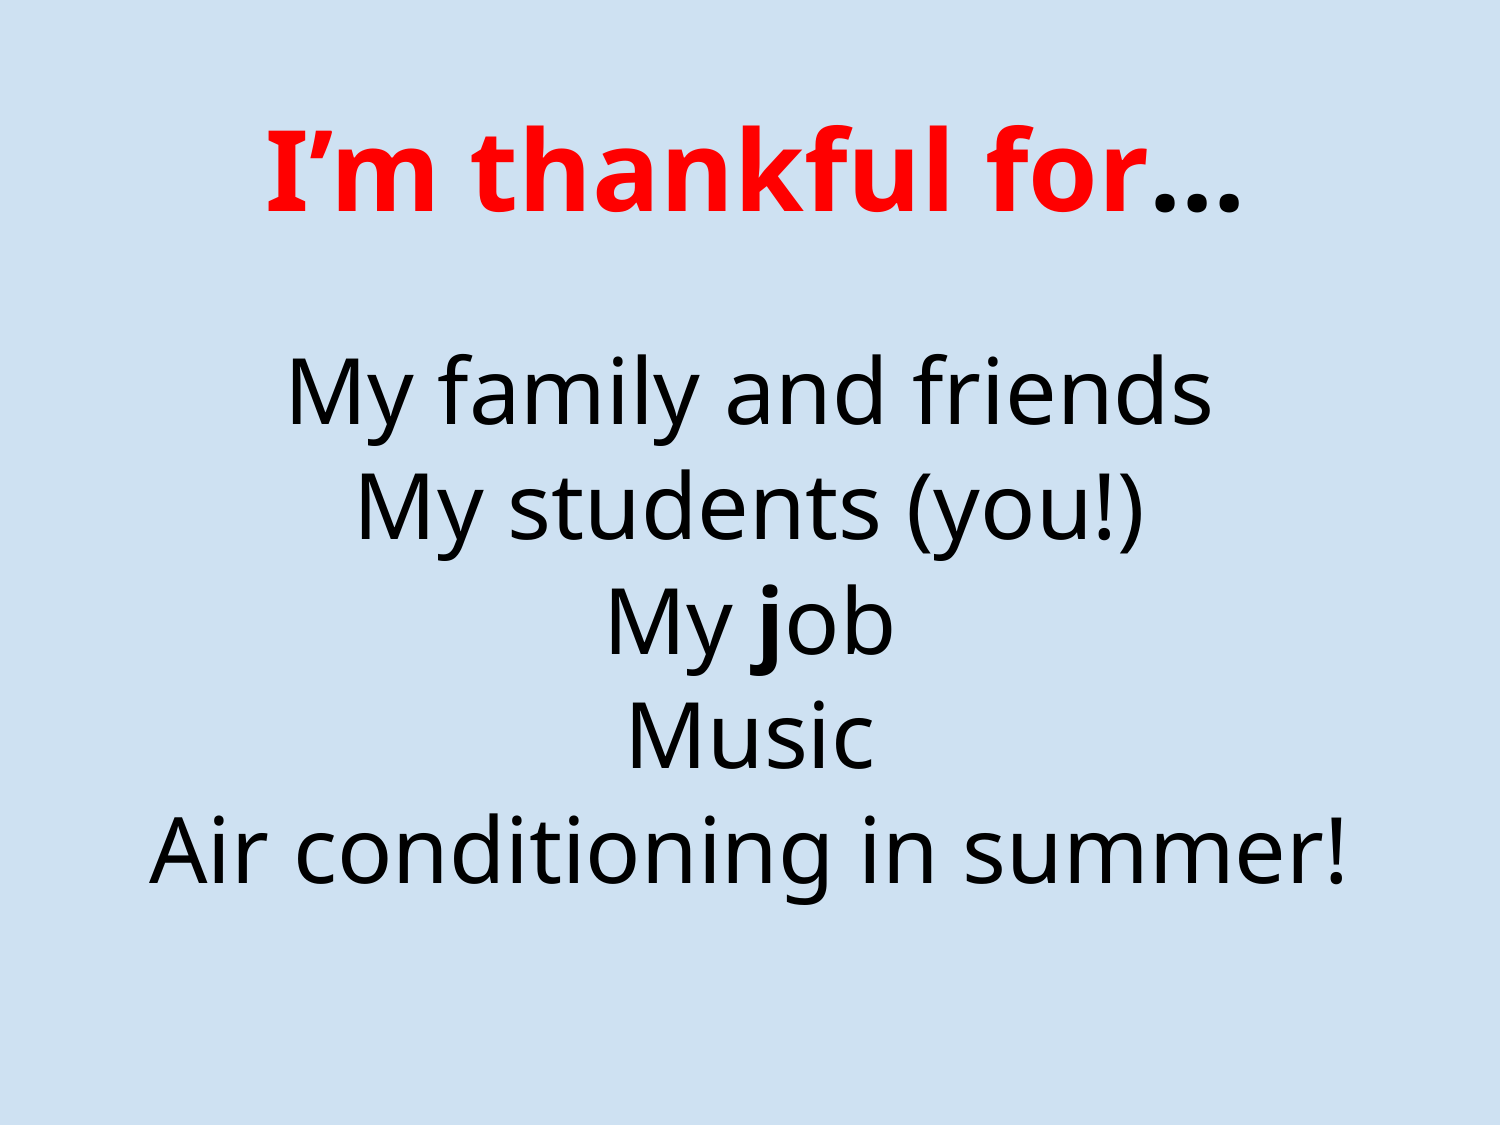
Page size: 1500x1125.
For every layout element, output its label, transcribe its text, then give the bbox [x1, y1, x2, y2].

list My family and friends My students (you!) My job Music Air conditioning in summer! [75, 338, 1425, 1005]
text_box I’m thankful for… [100, 42, 1412, 291]
